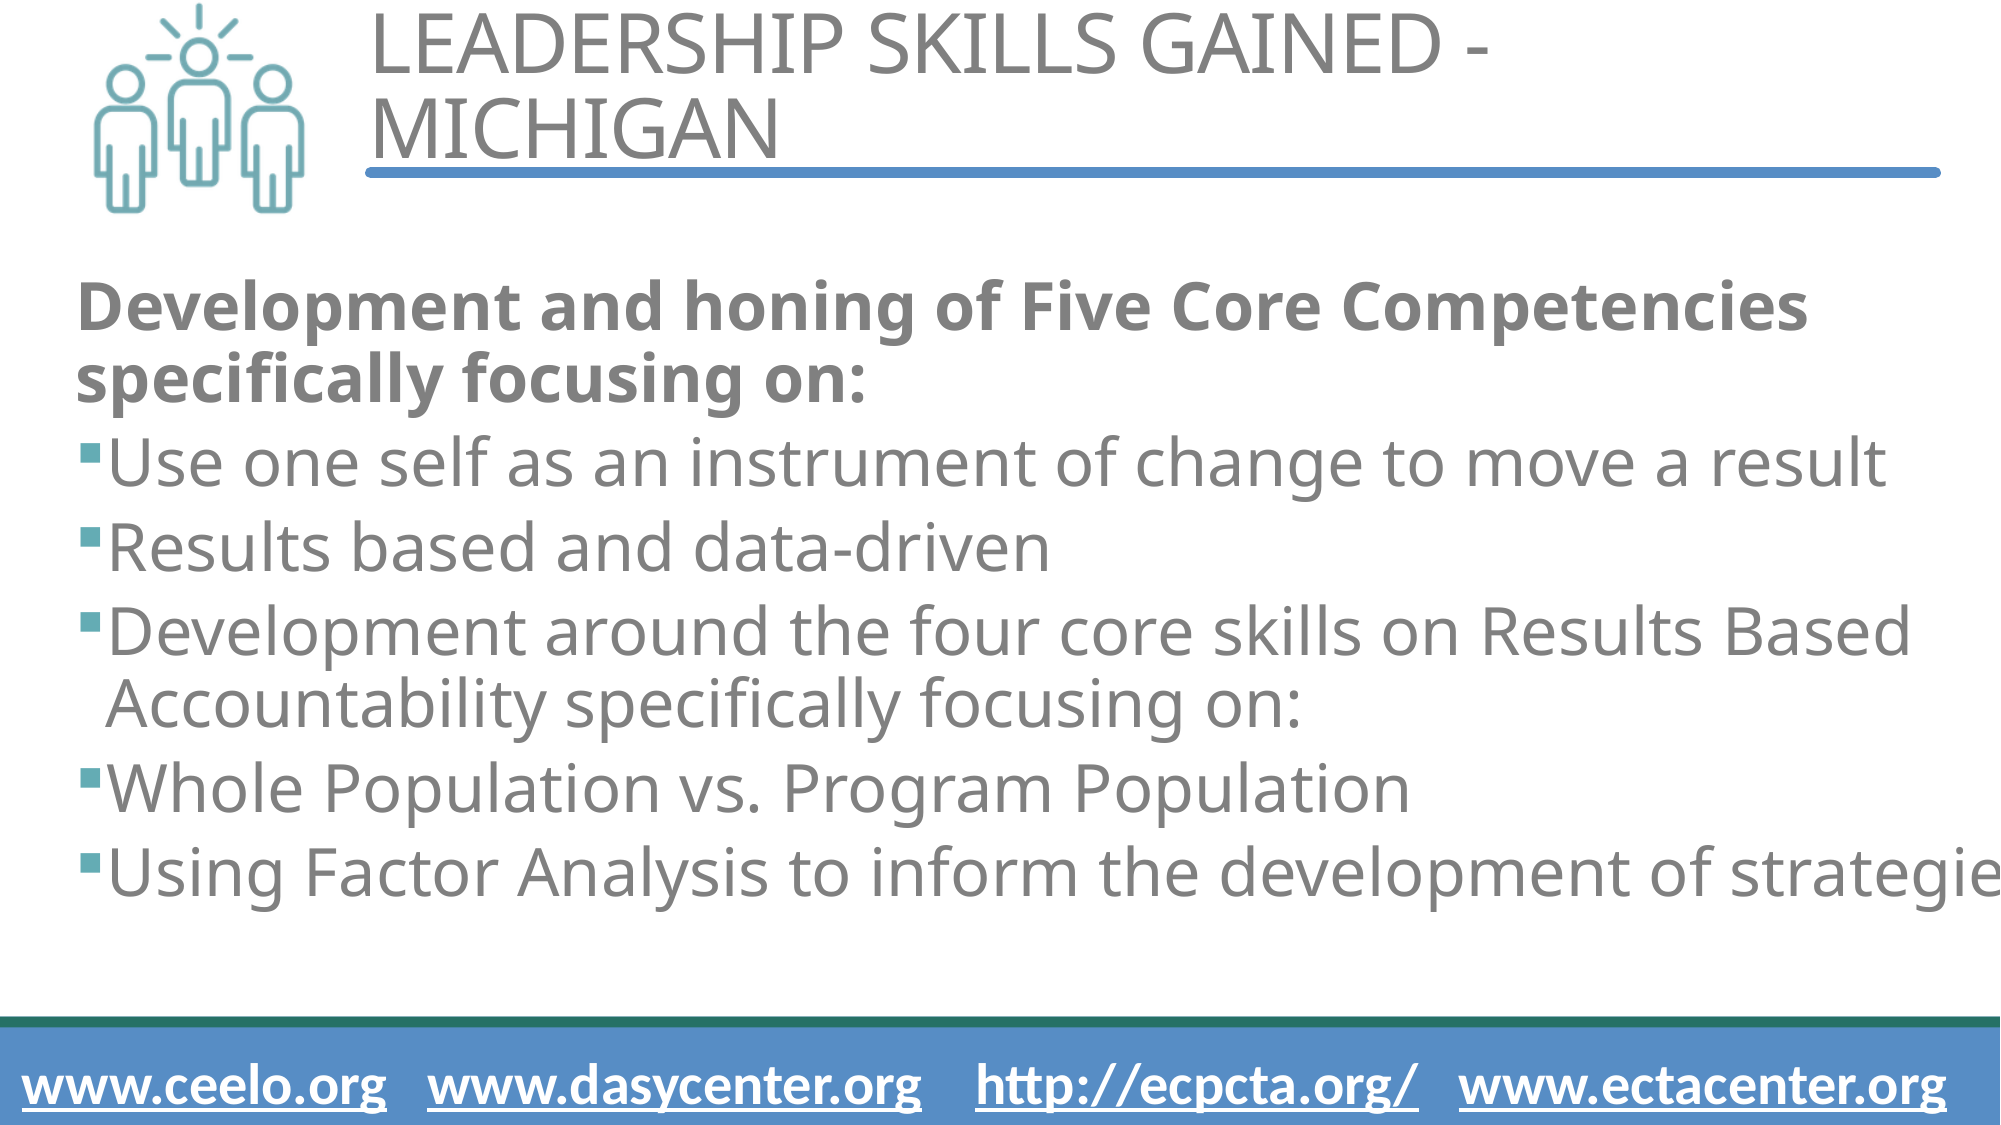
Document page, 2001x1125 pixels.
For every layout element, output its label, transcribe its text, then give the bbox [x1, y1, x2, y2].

picture [85, 0, 316, 225]
list Development and honing of Five Core Competencies specifically focusing on: Use one self as an instrument of change to move a result Results based and data-driven Development around the four core skills on Results Based Accountability specifically focusing on: Whole Population vs. Program Population Using Factor Analysis to inform the development of strategies [42, 265, 2000, 987]
title LEADERSHIP SKILLS GAINED - MICHIGAN [353, 0, 1940, 183]
